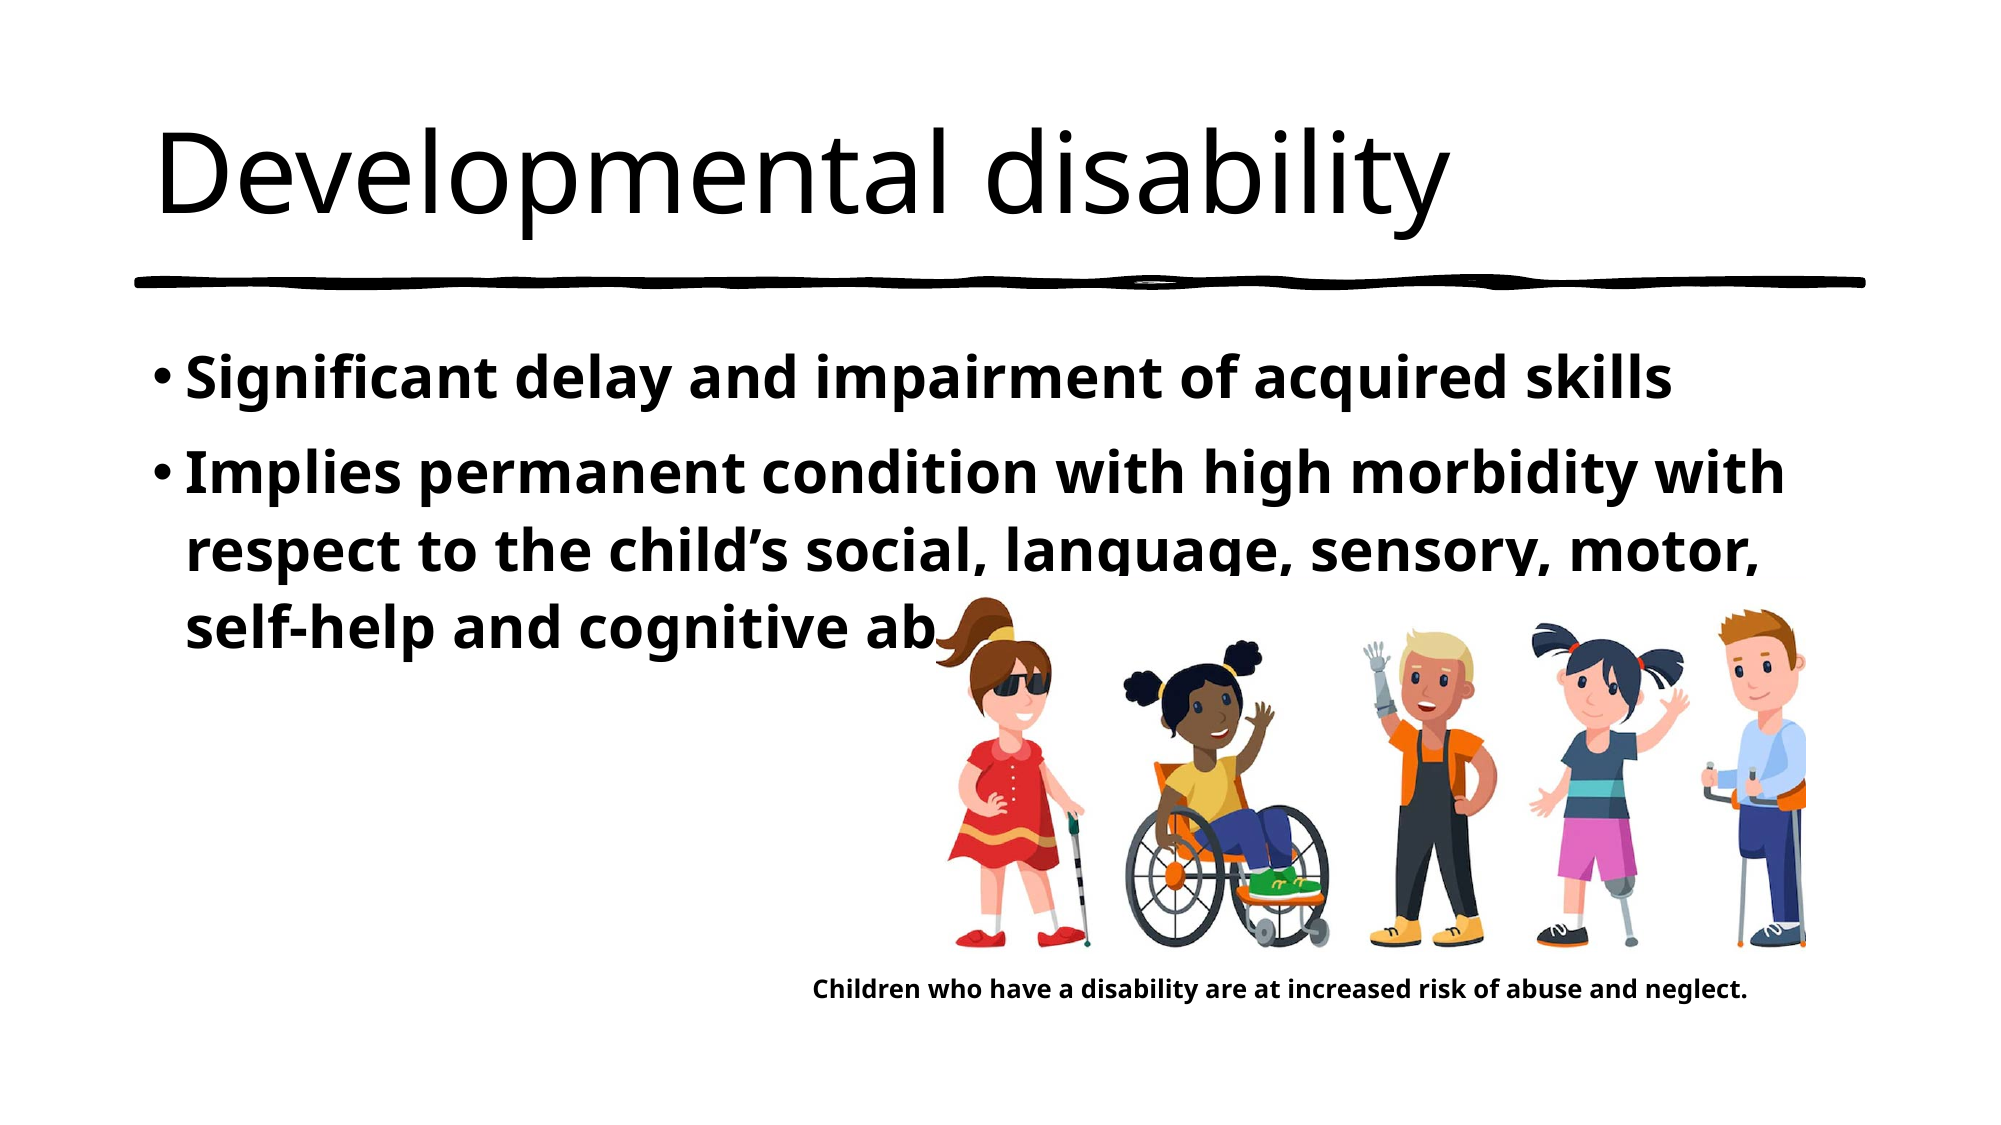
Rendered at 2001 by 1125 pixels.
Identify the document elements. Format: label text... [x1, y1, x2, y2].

title Developmental disability [137, 59, 1863, 278]
picture [935, 576, 1806, 954]
list Significant delay and impairment of acquired skills Implies permanent condition with high morbidity with respect to the child’s social, language, sensory, motor, self-help and cognitive abilities Children who have a disability are at increased risk of abuse and neglect. [137, 325, 1863, 1023]
